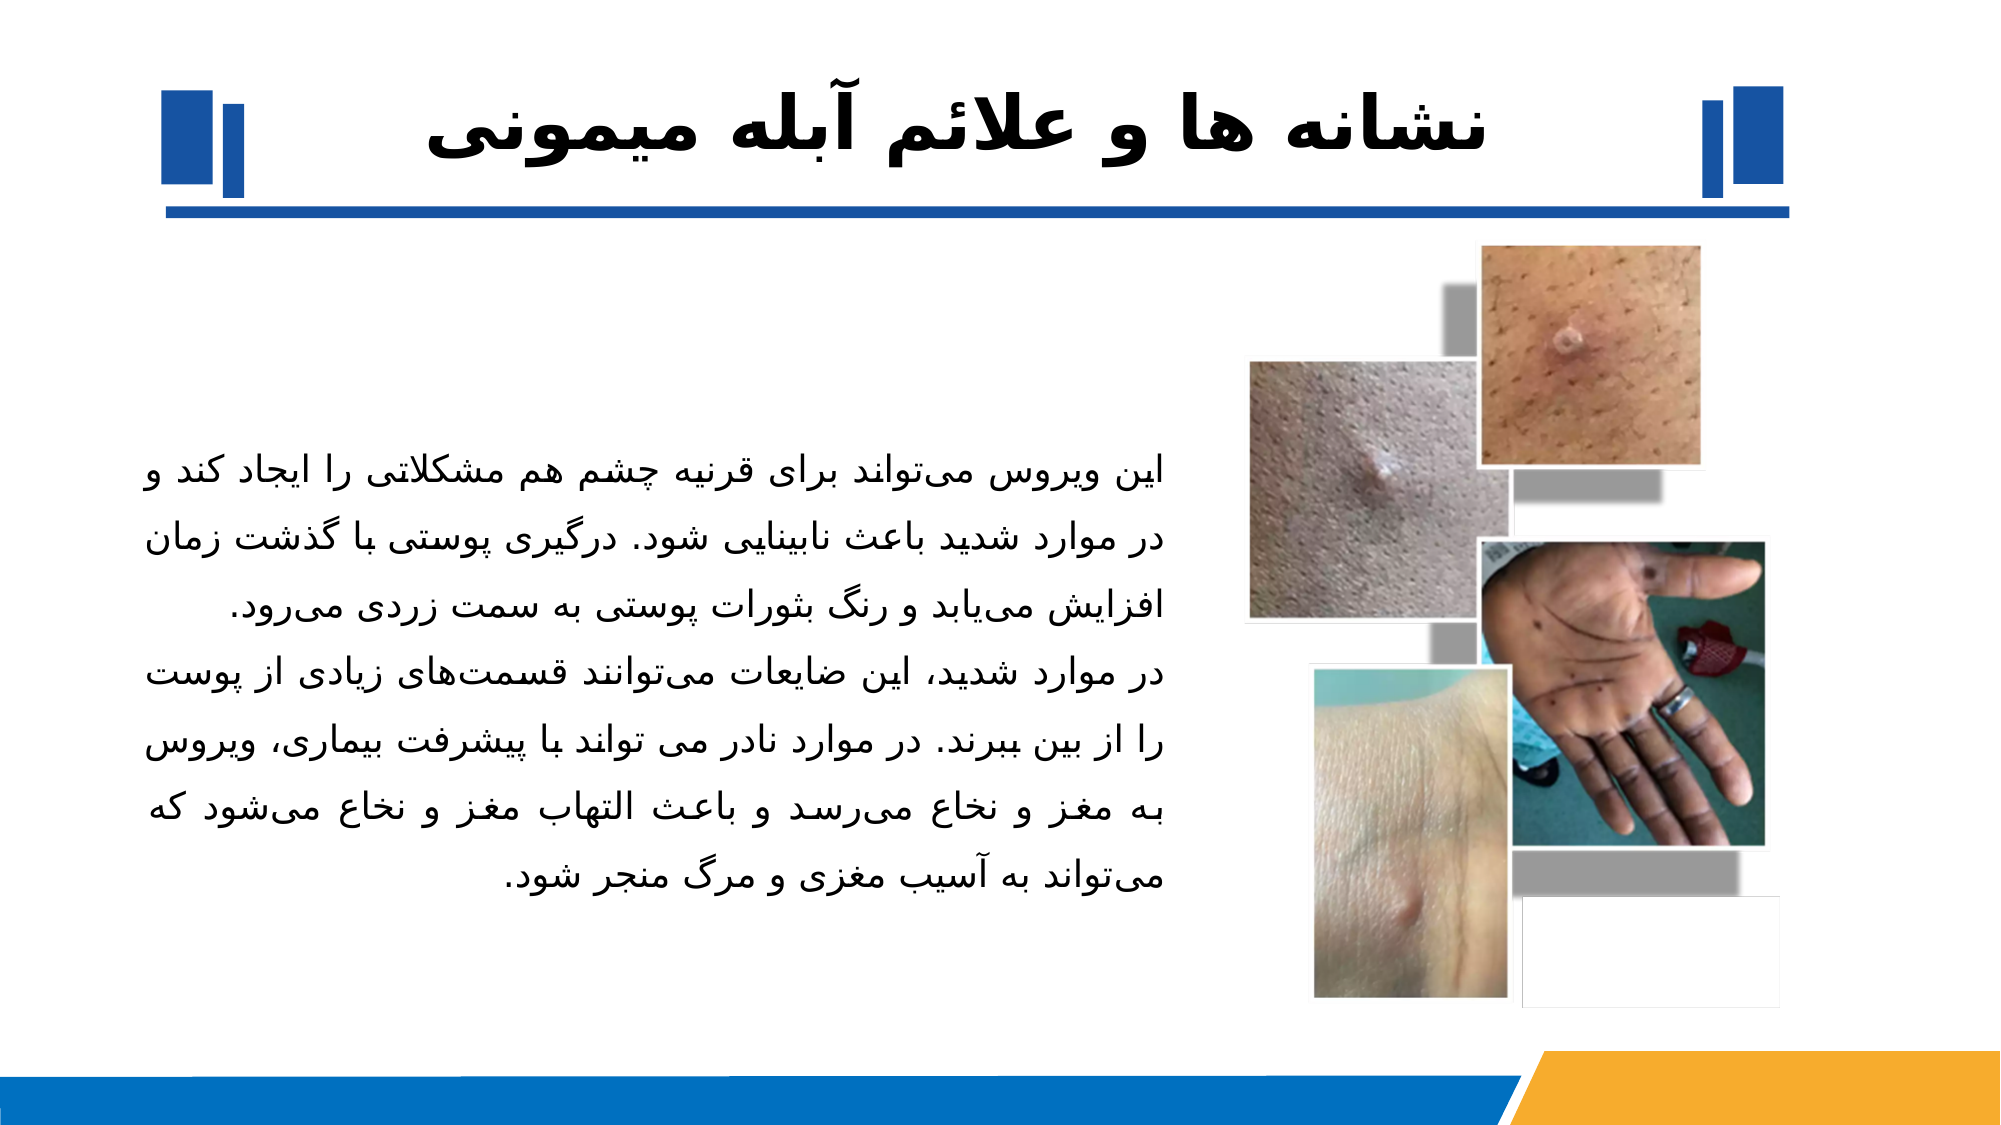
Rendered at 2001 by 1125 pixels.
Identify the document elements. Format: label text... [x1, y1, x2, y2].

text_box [0, 1051, 2000, 1125]
picture [1220, 217, 1795, 1069]
text_box این ویروس می‌تواند برای قرنیه چشم هم مشکلاتی را ایجاد کند و در موارد شدید باعث نابینایی شود. درگیری پوستی با گذشت زمان افزایش می‌یابد و رنگ بثورات پوستی به سمت زردی می‌رود. در موارد شدید، این ضایعات می‌توانند قسمت‌های زیادی از پوست را از بین ببرند. در موارد نادر می تواند با پیشرفت بیماری، ویروس به مغز و نخاع می‌رسد و باعث التهاب مغز و نخاع می‌شود که می‌تواند به آسیب مغزی و مرگ منجر شود. [129, 414, 1180, 902]
text_box نشانه ها و علائم آبله میمونی [381, 67, 1535, 86]
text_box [161, 86, 1790, 219]
